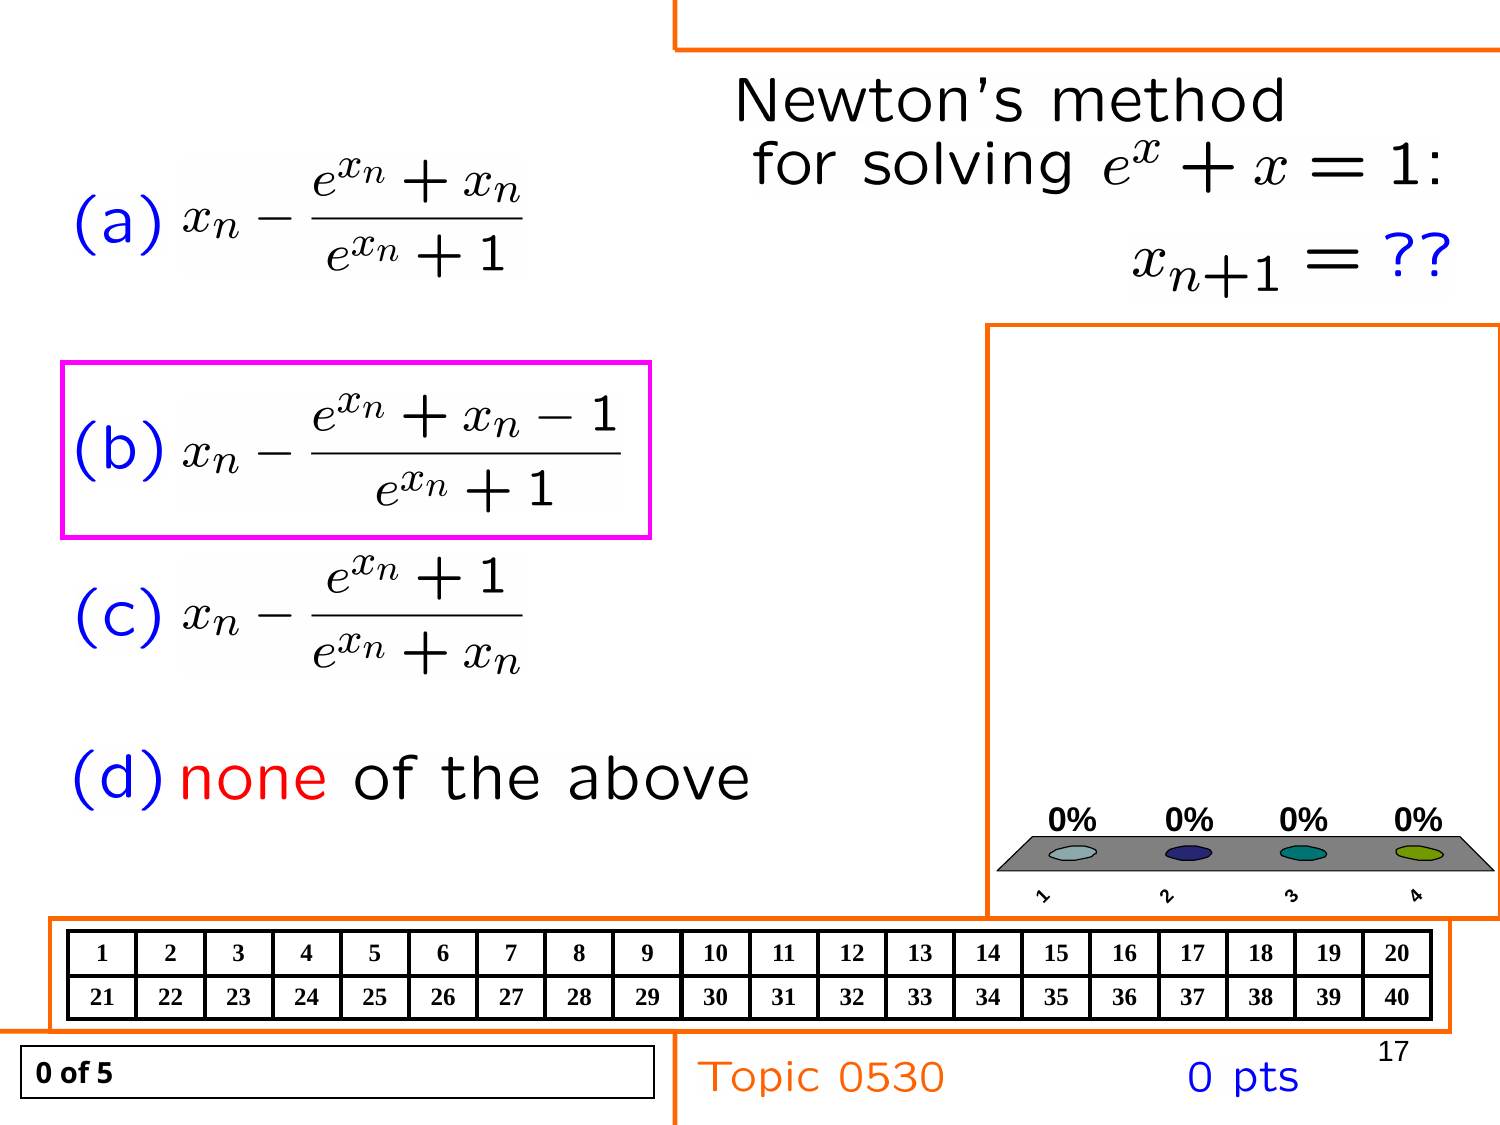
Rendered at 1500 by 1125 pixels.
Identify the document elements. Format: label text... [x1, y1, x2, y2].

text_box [957, 312, 1500, 951]
picture [1188, 1060, 1300, 1098]
picture [753, 137, 1439, 198]
picture [182, 158, 525, 278]
title 1+1= [75, 45, 1425, 233]
picture [697, 1060, 945, 1098]
picture [737, 74, 1284, 122]
picture [74, 420, 162, 483]
text_box [50, 918, 1450, 1032]
text_box [87, 538, 650, 663]
picture [182, 752, 751, 800]
text_box [62, 362, 650, 538]
picture [182, 555, 525, 676]
picture [182, 393, 623, 513]
text_box [562, 62, 1013, 250]
picture [76, 587, 161, 650]
slide_number 17 [1350, 1032, 1425, 1103]
picture [73, 749, 161, 813]
picture [74, 194, 162, 257]
text_box [87, 249, 650, 362]
picture [1130, 231, 1451, 301]
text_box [20, 1045, 655, 1099]
